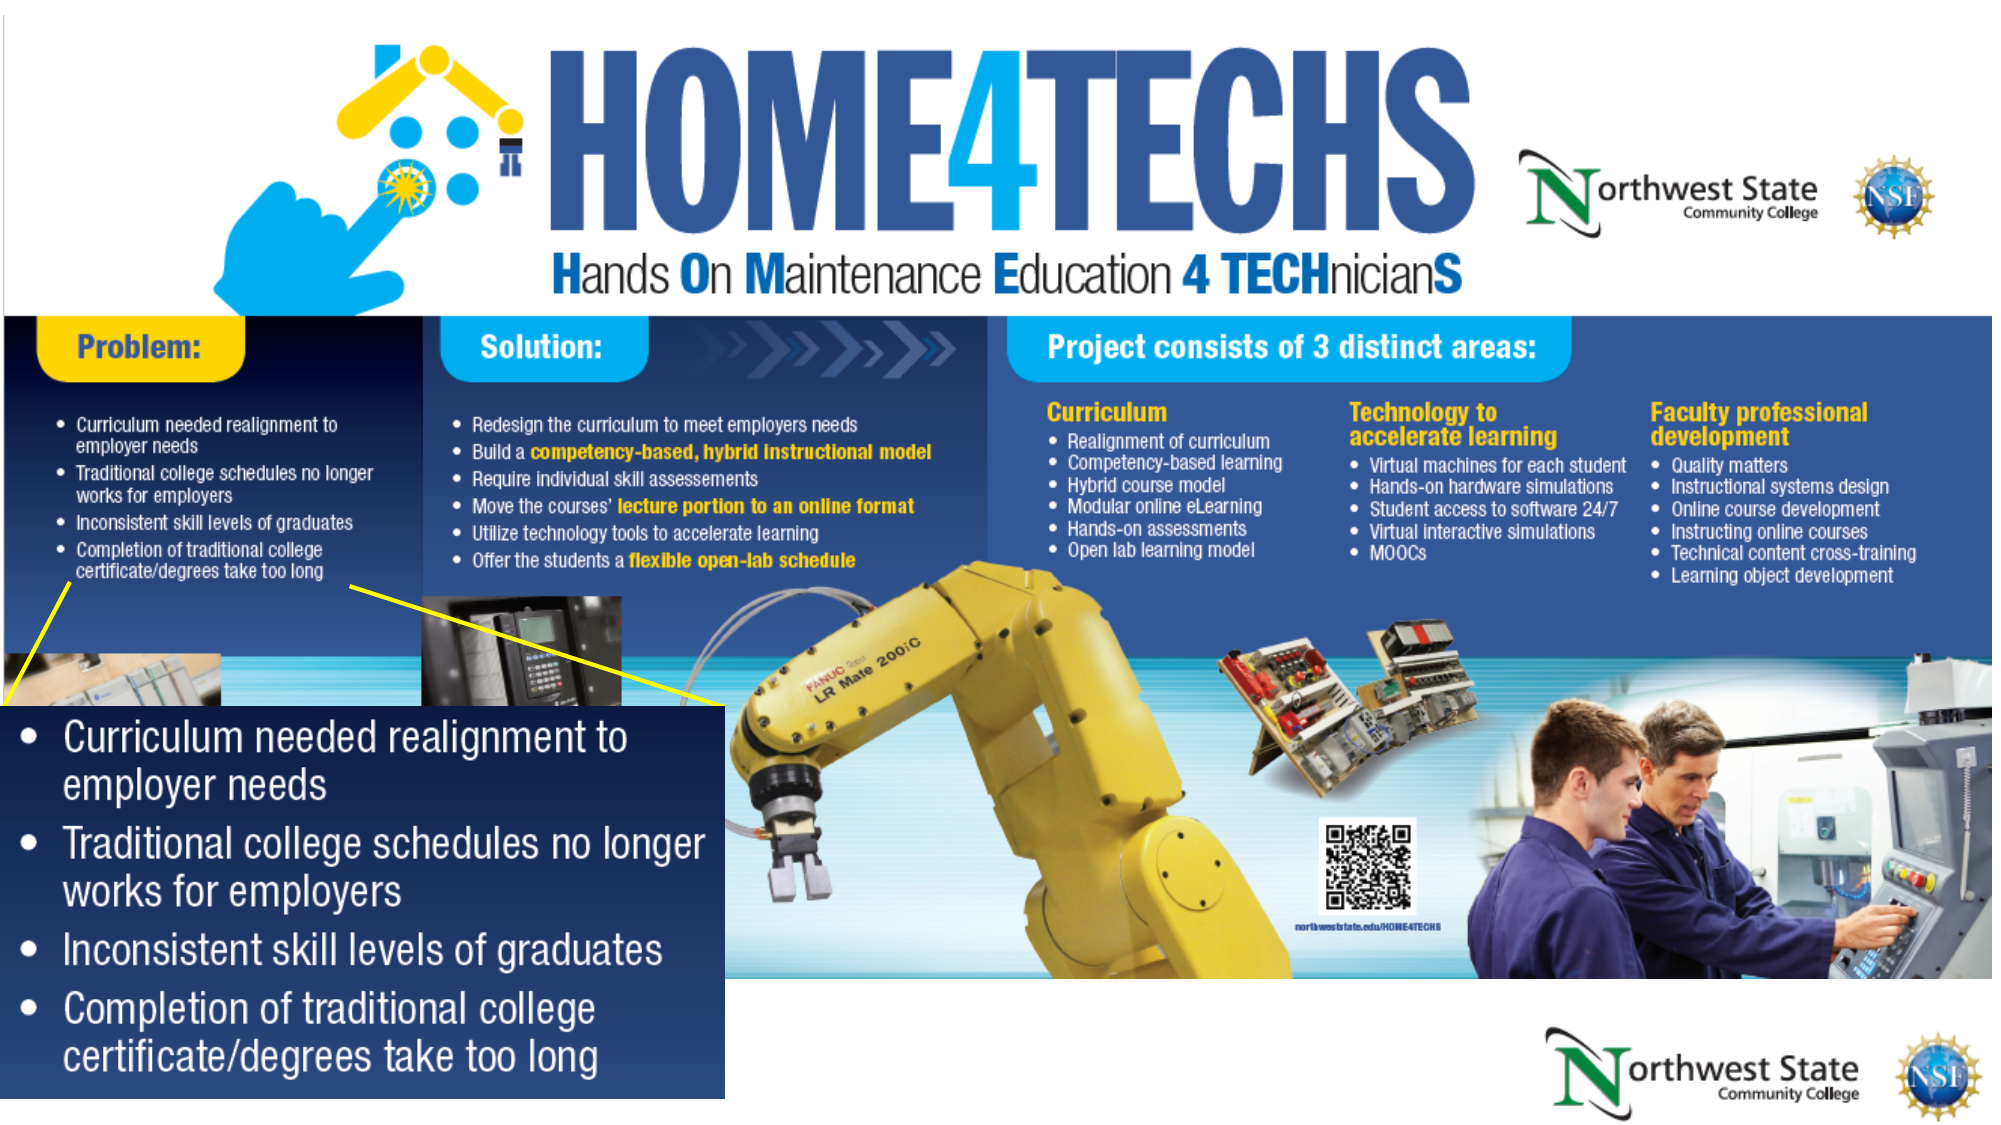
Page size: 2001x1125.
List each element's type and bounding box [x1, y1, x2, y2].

text_box [349, 585, 725, 706]
picture [1540, 1021, 1987, 1125]
text_box [3, 581, 71, 705]
picture [0, 15, 1992, 1099]
